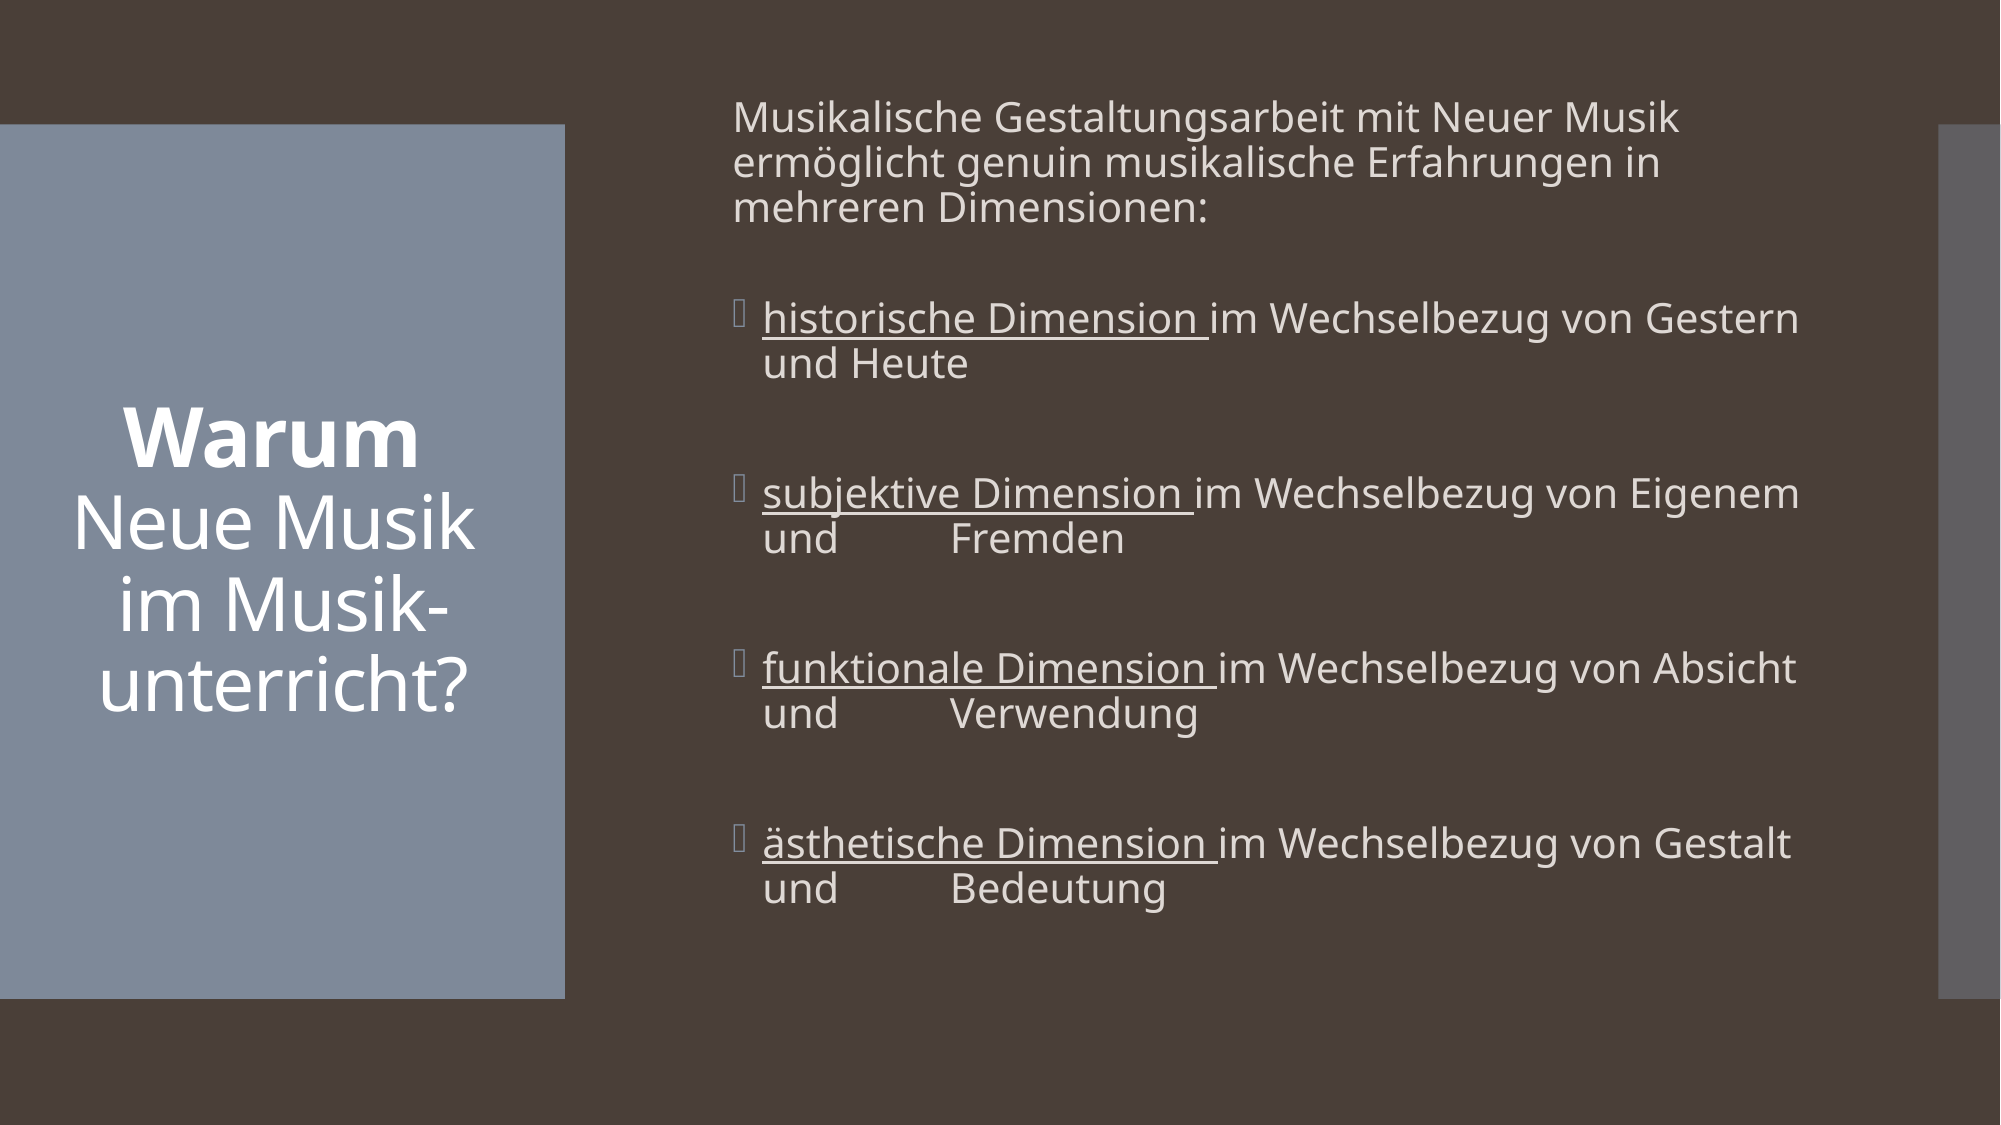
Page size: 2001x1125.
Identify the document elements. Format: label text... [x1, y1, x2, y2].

list Musikalische Gestaltungsarbeit mit Neuer Musik ermöglicht genuin musikalische Erfahrungen in mehreren Dimensionen: historische Dimension im Wechselbezug von Gestern und Heute subjektive Dimension im Wechselbezug von Eigenem und Fremden funktionale Dimension im Wechselbezug von Absicht und Verwendung ästhetische Dimension im Wechselbezug von Gestalt und Bedeutung [634, 141, 1835, 982]
title Warum Neue Musik im Musik-unterricht? [41, 184, 525, 940]
